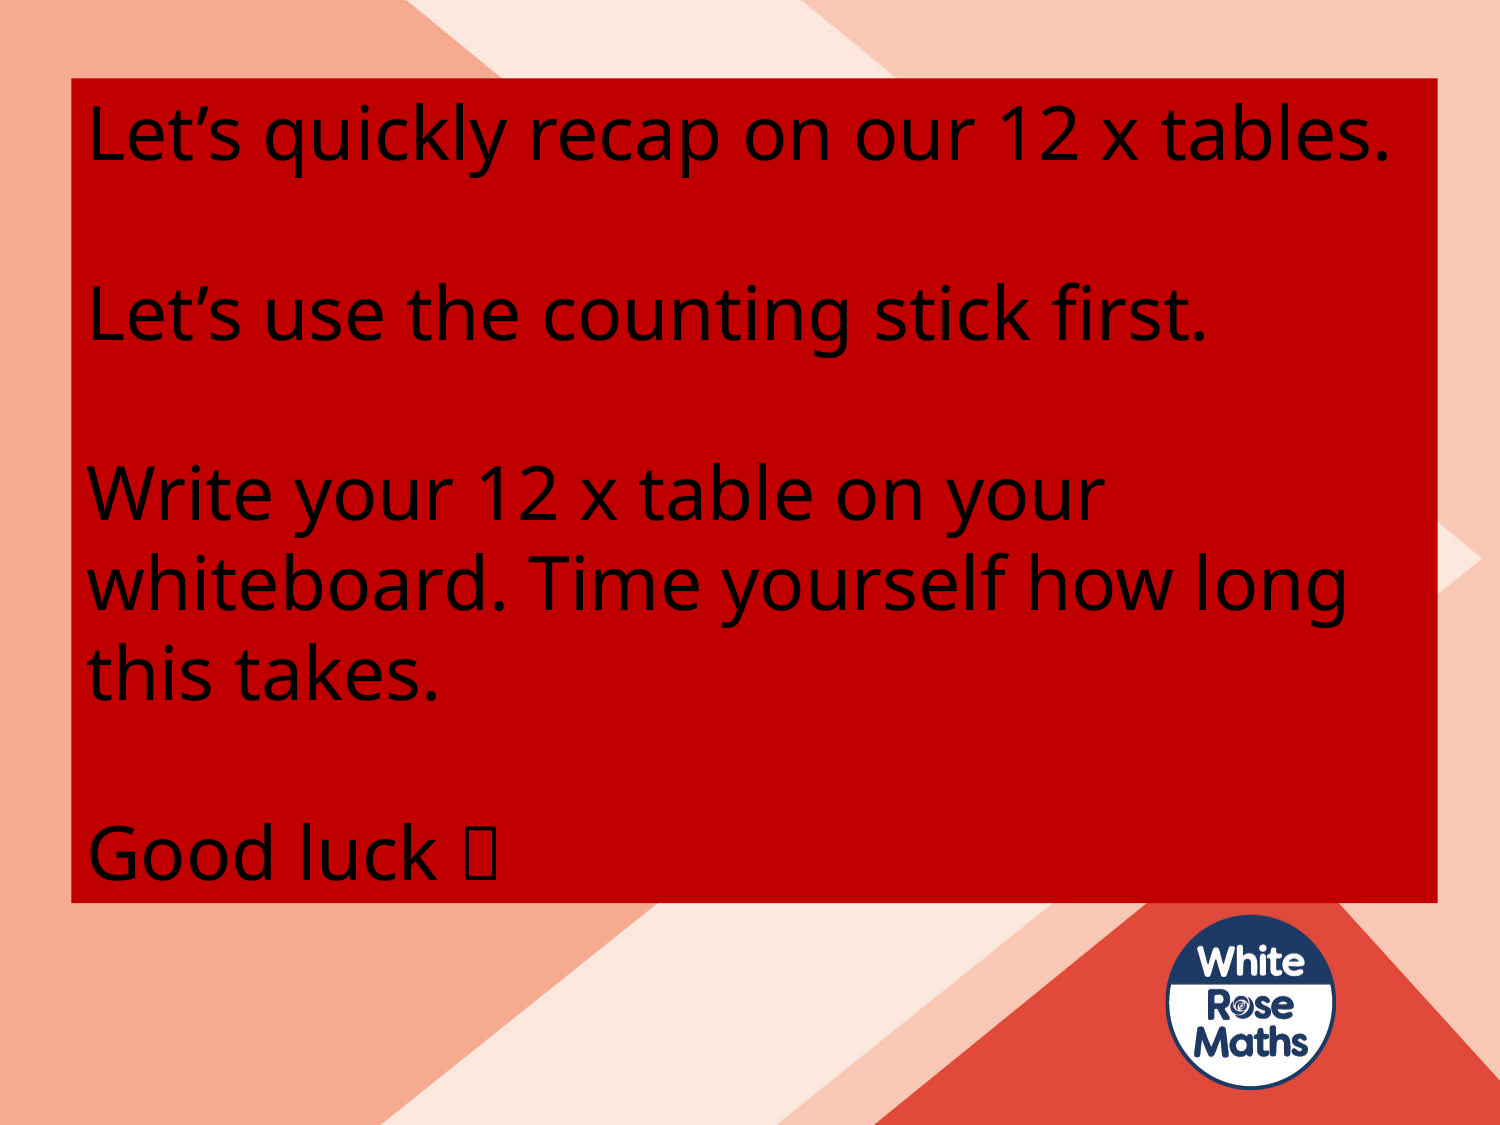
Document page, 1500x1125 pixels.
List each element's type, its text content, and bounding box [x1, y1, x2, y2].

text_box Let’s quickly recap on our 12 x tables. Let’s use the counting stick first. Write your 12 x table on your whiteboard. Time yourself how long this takes. Good luck  [71, 78, 1438, 904]
picture [0, 0, 1500, 1125]
